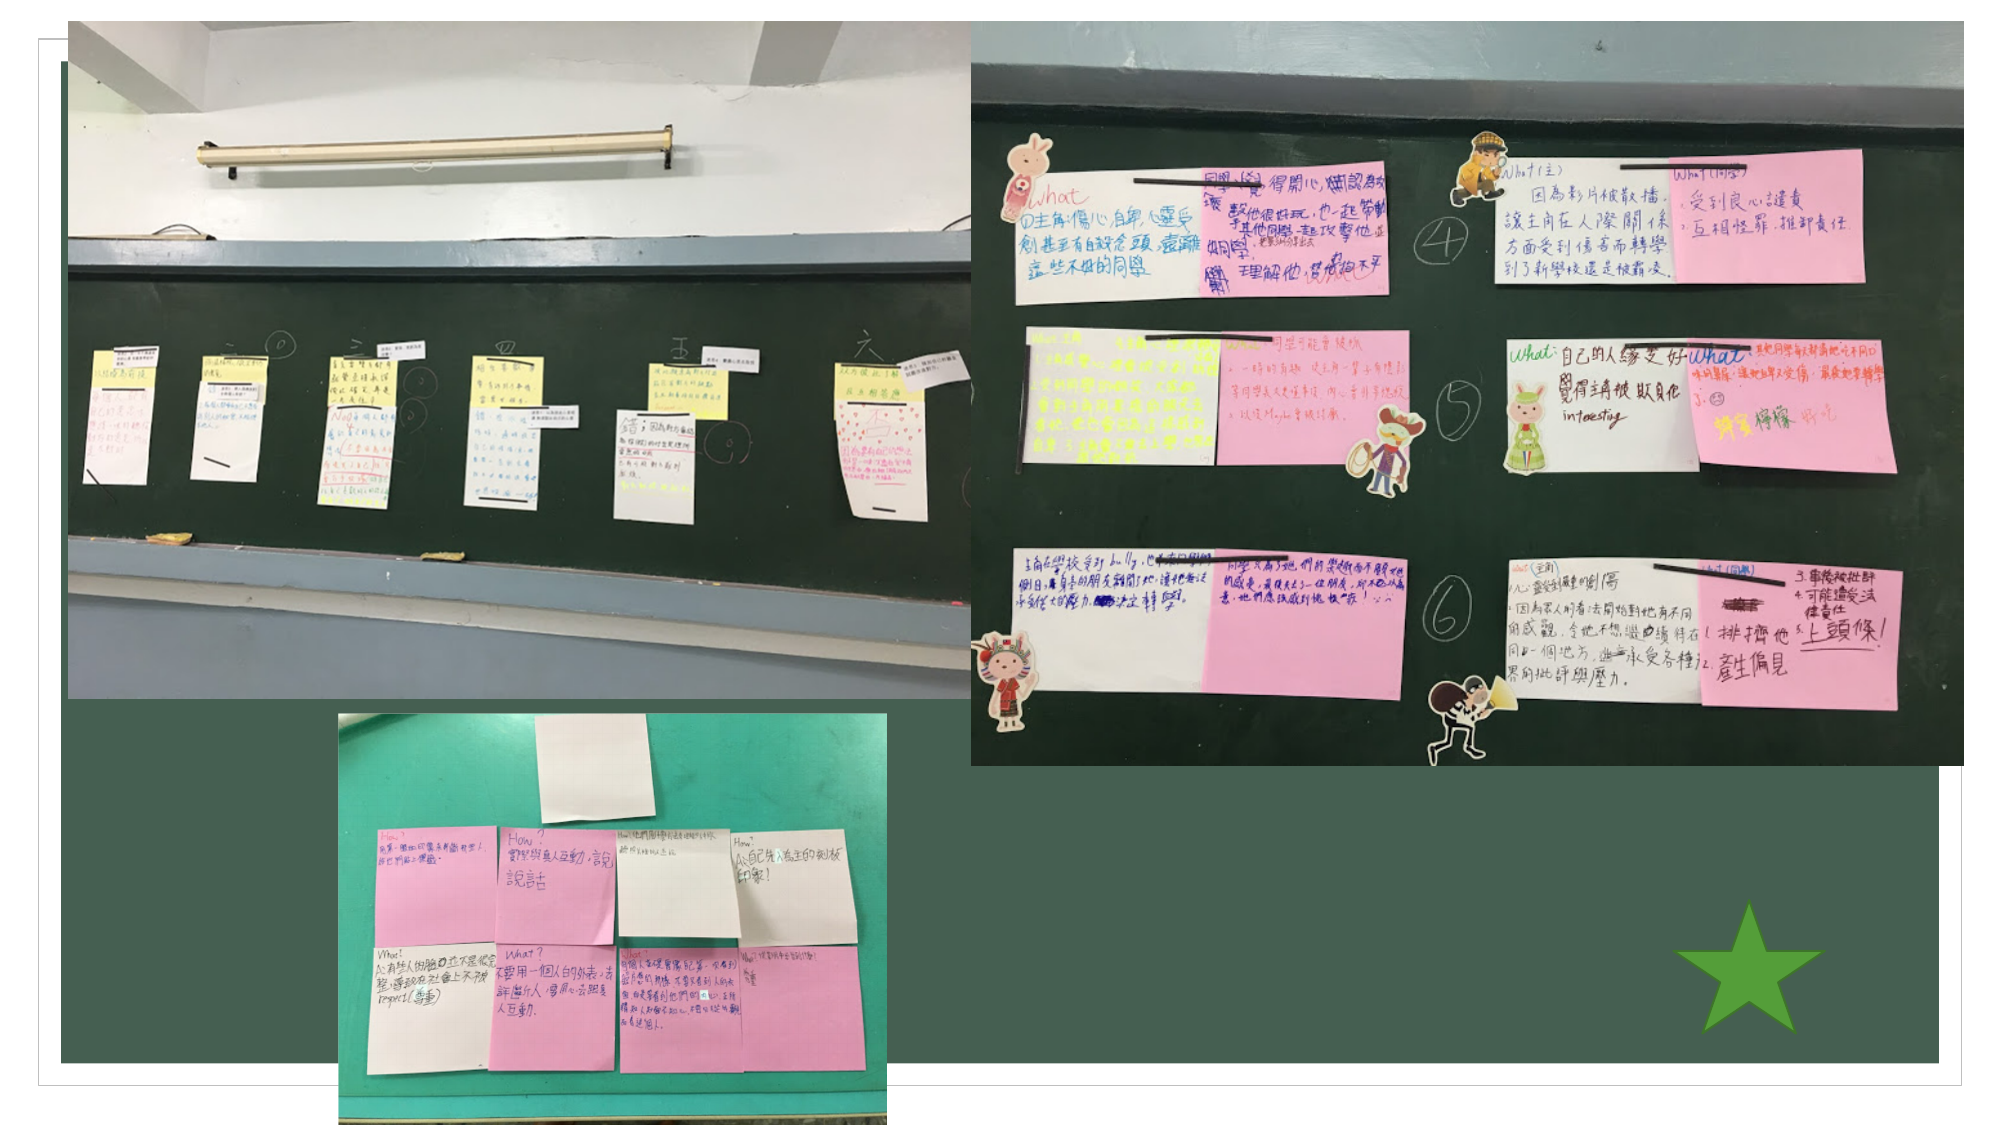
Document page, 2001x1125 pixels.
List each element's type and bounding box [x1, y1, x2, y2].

text_box [1672, 898, 1826, 1035]
picture [67, 21, 1964, 1125]
